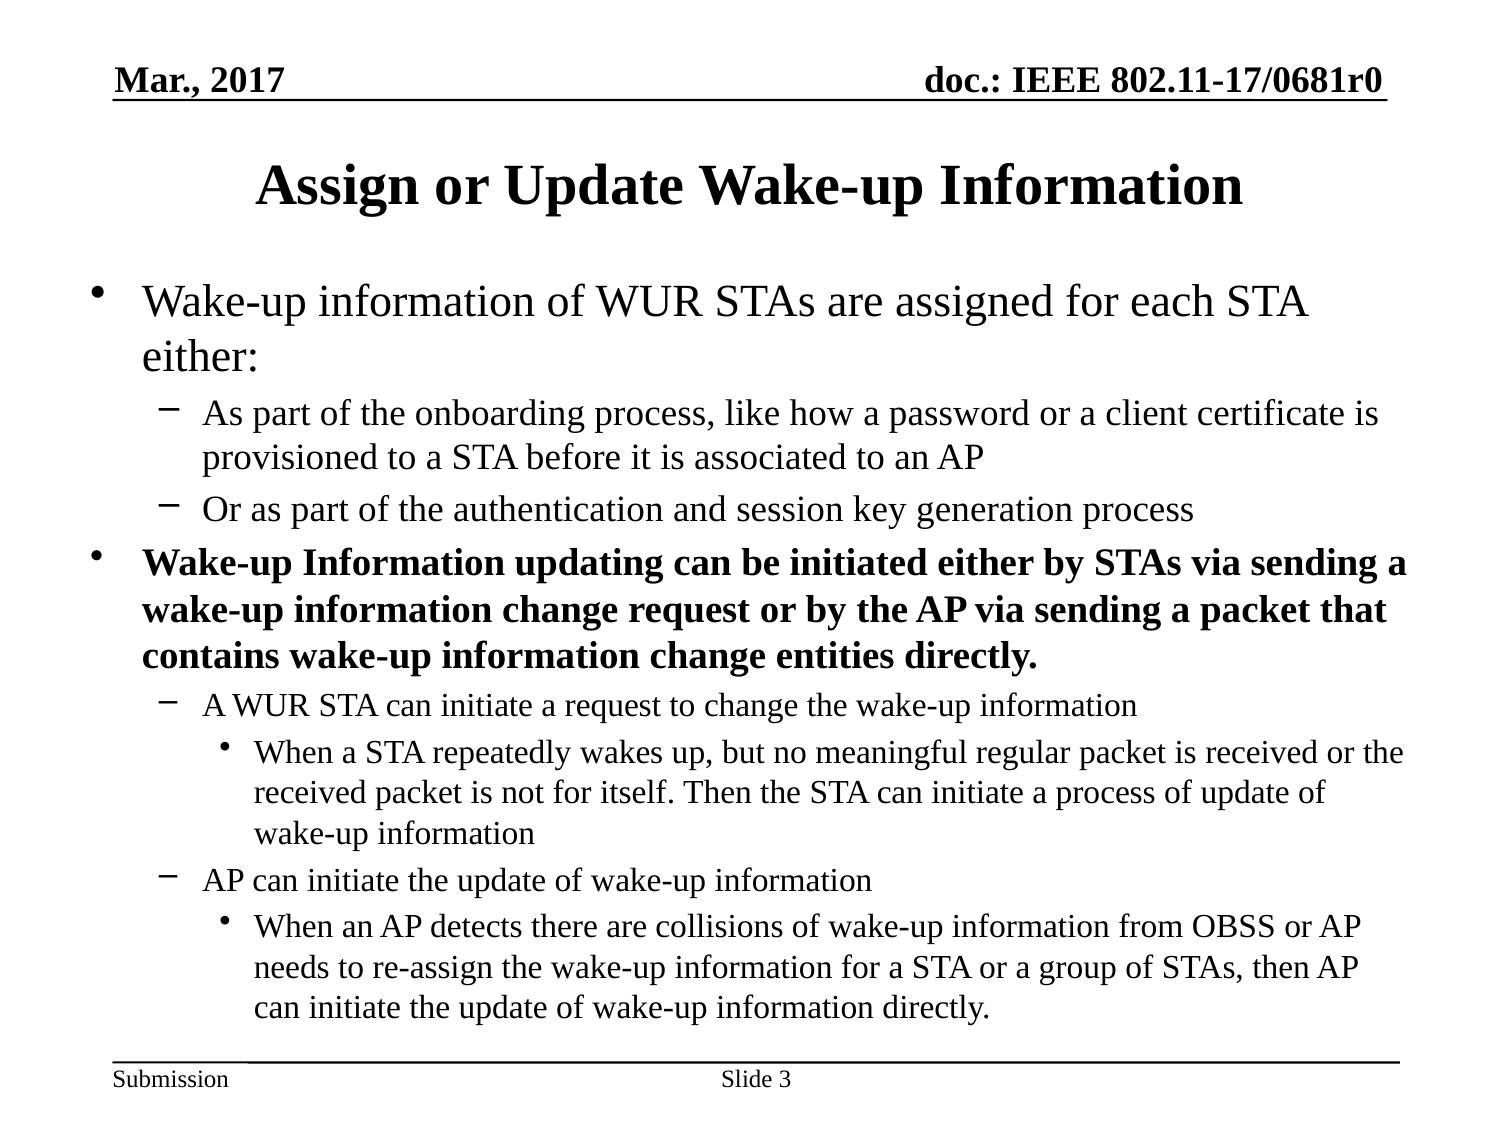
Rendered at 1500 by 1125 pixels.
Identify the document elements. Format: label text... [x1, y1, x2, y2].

title Assign or Update Wake-up Information [74, 112, 1426, 250]
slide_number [114, 54, 287, 101]
list Wake-up information of WUR STAs are assigned for each STA either: As part of the onboarding process, like how a password or a client certificate is provisioned to a STA before it is associated to an AP Or as part of the authentication and session key generation process Wake-up Information updating can be initiated either by STAs via sending a wake-up information change request or by the AP via sending a packet that contains wake-up information change entities directly. A WUR STA can initiate a request to change the wake-up information When a STA repeatedly wakes up, but no meaningful regular packet is received or the received packet is not for itself. Then the STA can initiate a process of update of wake-up information AP can initiate the update of wake-up information When an AP detects there are collisions of wake-up information from OBSS or AP needs to re-assign the wake-up information for a STA or a group of STAs, then AP can initiate the update of wake-up information directly. [74, 262, 1426, 1041]
slide_number Slide 3 [712, 1061, 800, 1125]
